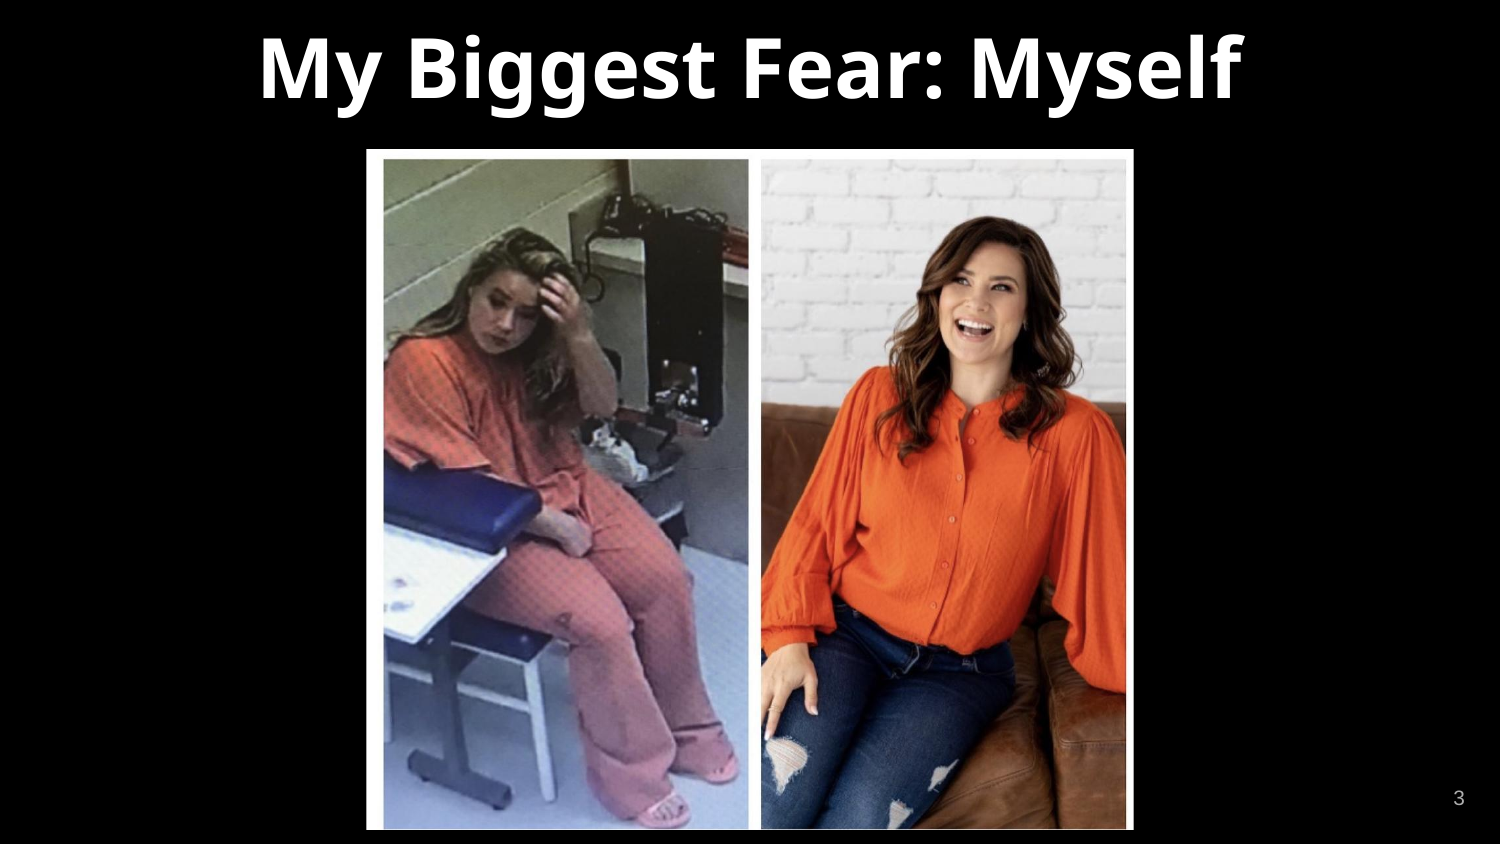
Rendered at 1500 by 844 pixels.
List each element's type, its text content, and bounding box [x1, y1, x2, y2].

title My Biggest Fear: Myself [193, 24, 1306, 119]
slide_number ‹#› [1389, 764, 1480, 830]
picture [366, 149, 1134, 830]
